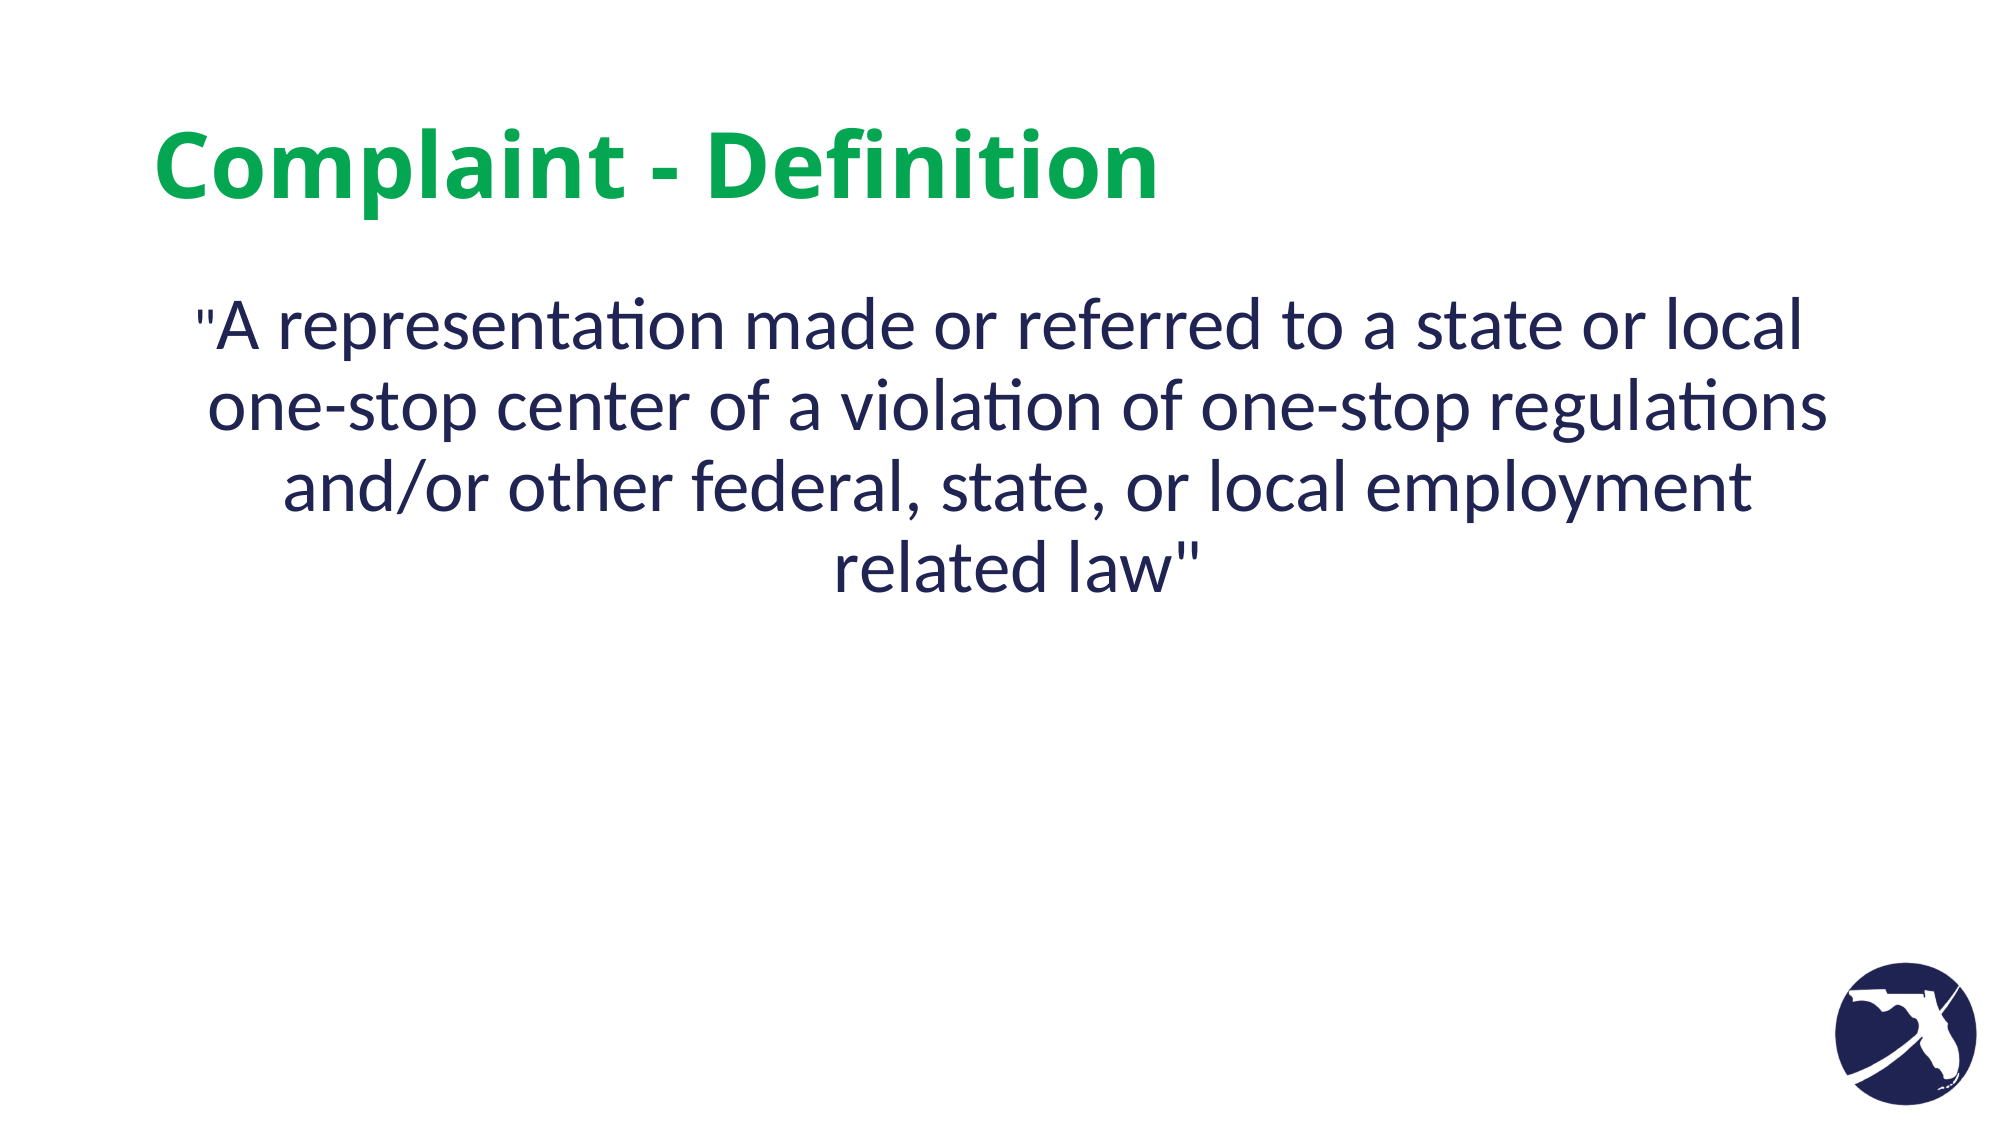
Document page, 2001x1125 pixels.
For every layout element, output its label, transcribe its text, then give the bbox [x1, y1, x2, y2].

title Complaint - Definition [137, 59, 1863, 277]
text_box "A representation made or referred to a state or local one-stop center of a violation of one-stop regulations and/or other federal, state, or local employment related law" [137, 277, 1863, 865]
picture [1834, 961, 1979, 1109]
